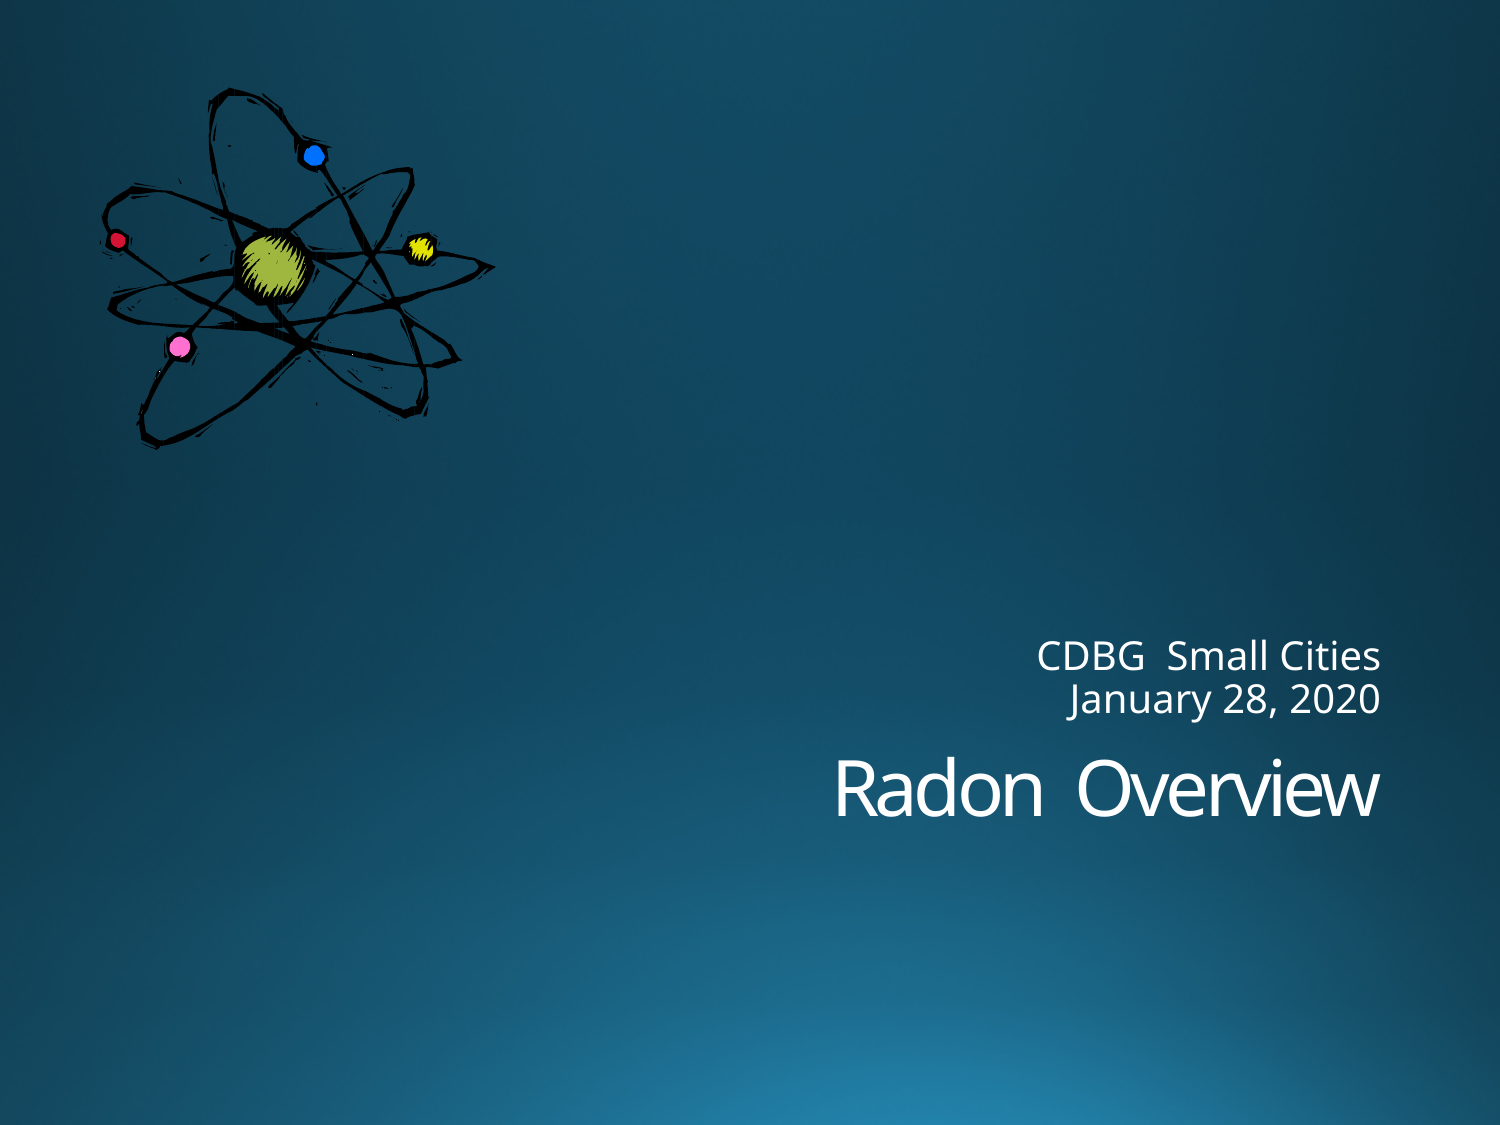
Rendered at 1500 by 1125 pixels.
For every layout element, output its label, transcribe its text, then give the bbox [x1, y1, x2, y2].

picture [0, 0, 1500, 1125]
title Radon Overview [271, 741, 1397, 938]
subtitle CDBG Small Cities January 28, 2020 [271, 628, 1397, 730]
